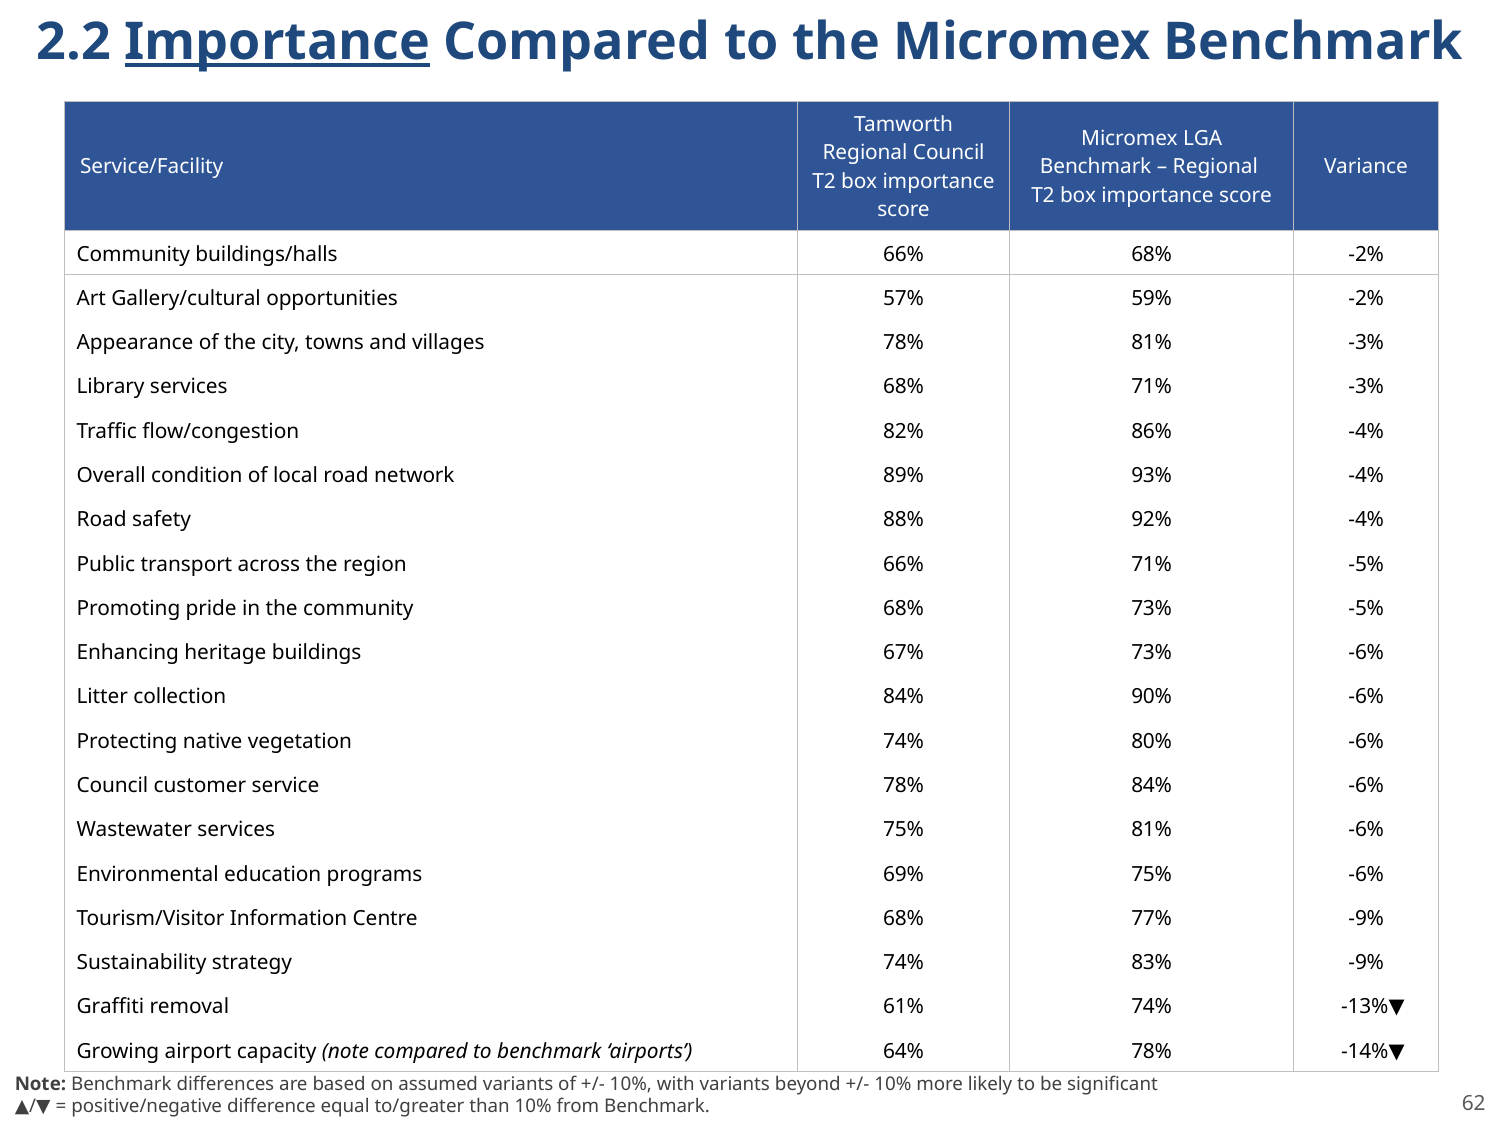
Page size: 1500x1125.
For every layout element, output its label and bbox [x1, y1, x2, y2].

table_cell [798, 275, 1009, 1064]
table_cell [65, 275, 797, 1064]
text_box [0, 0, 1500, 83]
table_cell [1294, 231, 1438, 274]
table_header [65, 102, 797, 230]
table_cell [1010, 275, 1293, 1064]
table_header [1294, 102, 1438, 230]
text_box [0, 1064, 1426, 1125]
table_cell [1010, 231, 1293, 274]
table_cell [1294, 275, 1438, 1071]
table_header [1010, 102, 1293, 230]
table_header [798, 102, 1009, 230]
table_cell [798, 231, 1009, 274]
table_cell [65, 231, 797, 274]
